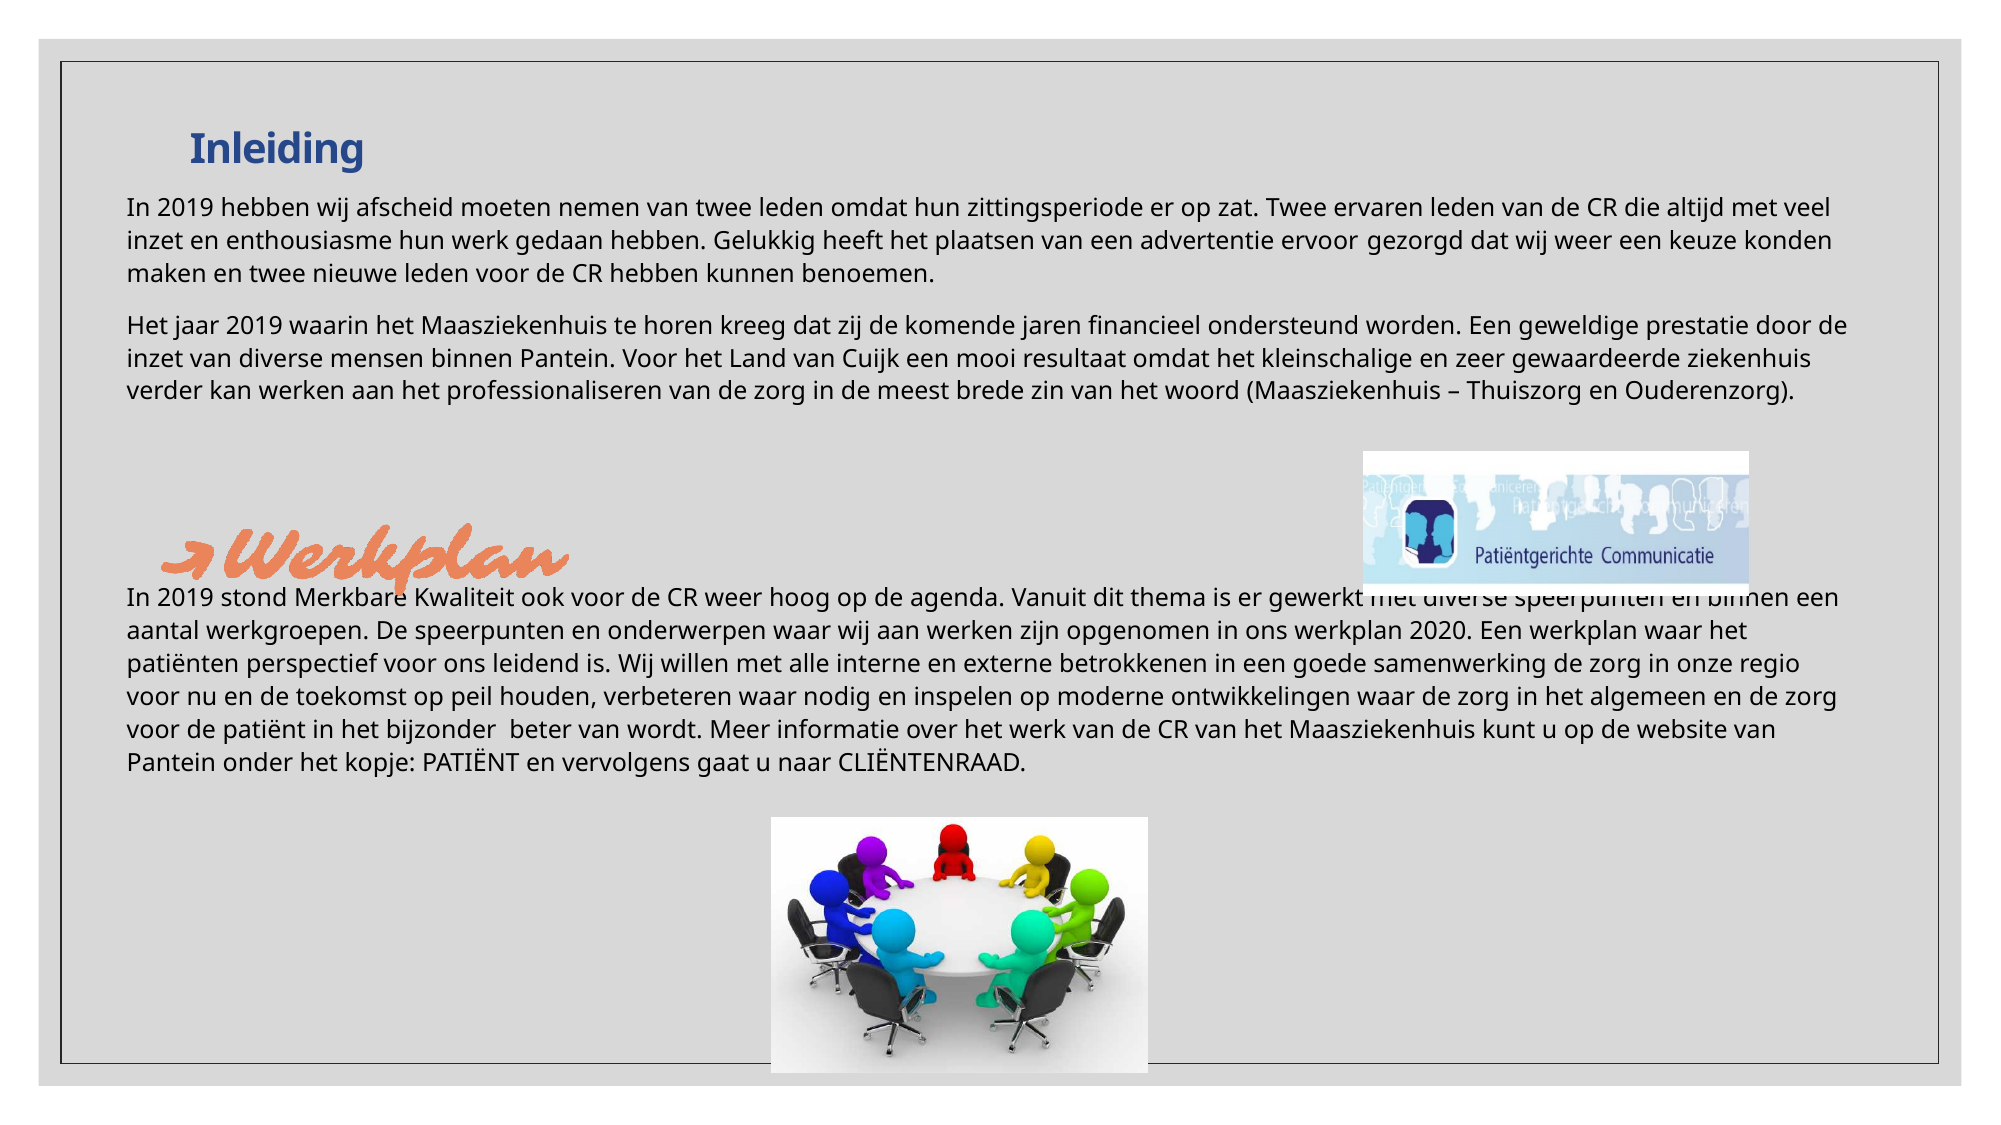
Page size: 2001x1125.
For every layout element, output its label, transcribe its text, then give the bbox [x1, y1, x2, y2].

picture [1363, 451, 1749, 597]
picture [161, 523, 569, 597]
picture [771, 817, 1148, 1073]
list In 2019 hebben wij afscheid moeten nemen van twee leden omdat hun zittingsperiode er op zat. Twee ervaren leden van de CR die altijd met veel inzet en enthousiasme hun werk gedaan hebben. Gelukkig heeft het plaatsen van een advertentie ervoor gezorgd dat wij weer een keuze konden maken en twee nieuwe leden voor de CR hebben kunnen benoemen. Het jaar 2019 waarin het Maasziekenhuis te horen kreeg dat zij de komende jaren financieel ondersteund worden. Een geweldige prestatie door de inzet van diverse mensen binnen Pantein. Voor het Land van Cuijk een mooi resultaat omdat het kleinschalige en zeer gewaardeerde ziekenhuis verder kan werken aan het professionaliseren van de zorg in de meest brede zin van het woord (Maasziekenhuis – Thuiszorg en Ouderenzorg). In 2019 stond Merkbare Kwaliteit ook voor de CR weer hoog op de agenda. Vanuit dit thema is er gewerkt met diverse speerpunten en binnen een aantal werkgroepen. De speerpunten en onderwerpen waar wij aan werken zijn opgenomen in ons werkplan 2020. Een werkplan waar het patiënten perspectief voor ons leidend is. Wij willen met alle interne en externe betrokkenen in een goede samenwerking de zorg in onze regio voor nu en de toekomst op peil houden, verbeteren waar nodig en inspelen op moderne ontwikkelingen waar de zorg in het algemeen en de zorg voor de patiënt in het bijzonder beter van wordt. Meer informatie over het werk van de CR van het Maasziekenhuis kunt u op de website van Pantein onder het kopje: PATIËNT en vervolgens gaat u naar CLIËNTENRAAD. [111, 181, 1868, 997]
title Inleiding [174, 105, 1825, 181]
